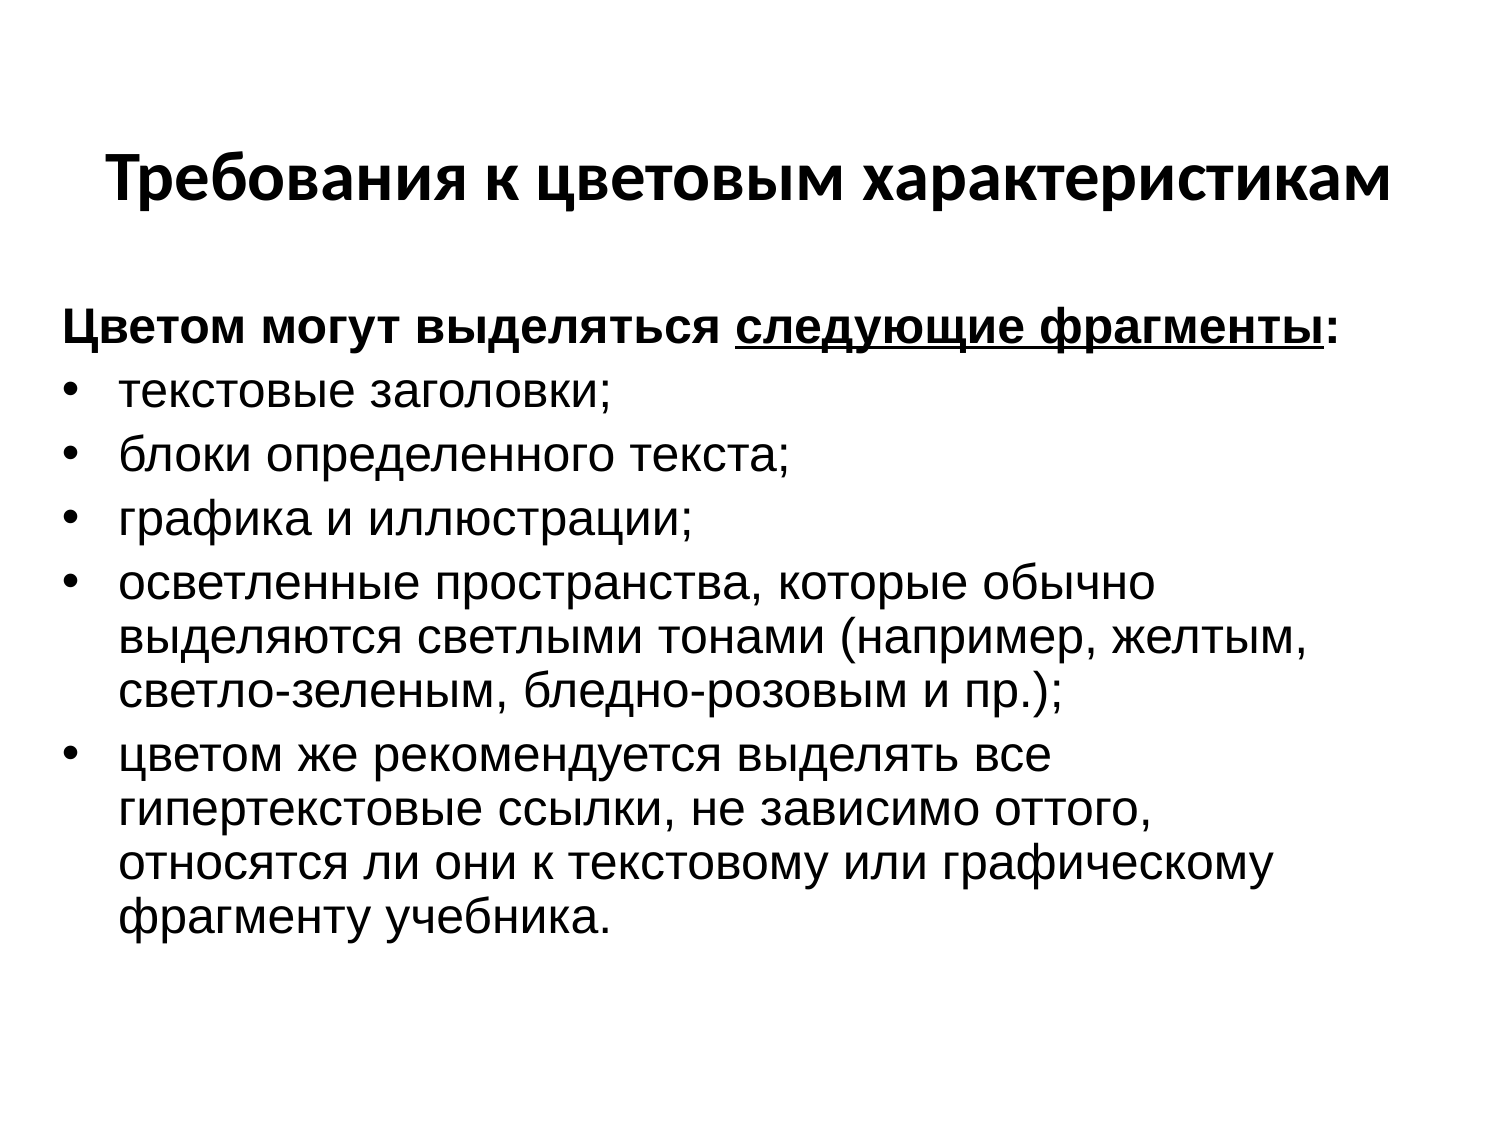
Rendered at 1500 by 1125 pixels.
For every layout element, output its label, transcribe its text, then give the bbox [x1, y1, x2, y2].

title Требования к цветовым характеристикам [58, 99, 1442, 244]
list Цветом могут выделяться следующие фрагменты: текстовые заголовки; блоки определенного текста; графика и иллюстрации; осветленные пространства, которые обычно выделяются светлыми тонами (например, желтым, светло-зеленым, бледно-розовым и пр.); цветом же рекомендуется выделять все гипертекстовые ссылки, не зависимо оттого, относятся ли они к текстовому или графическому фрагменту учебника. [46, 292, 1397, 1036]
